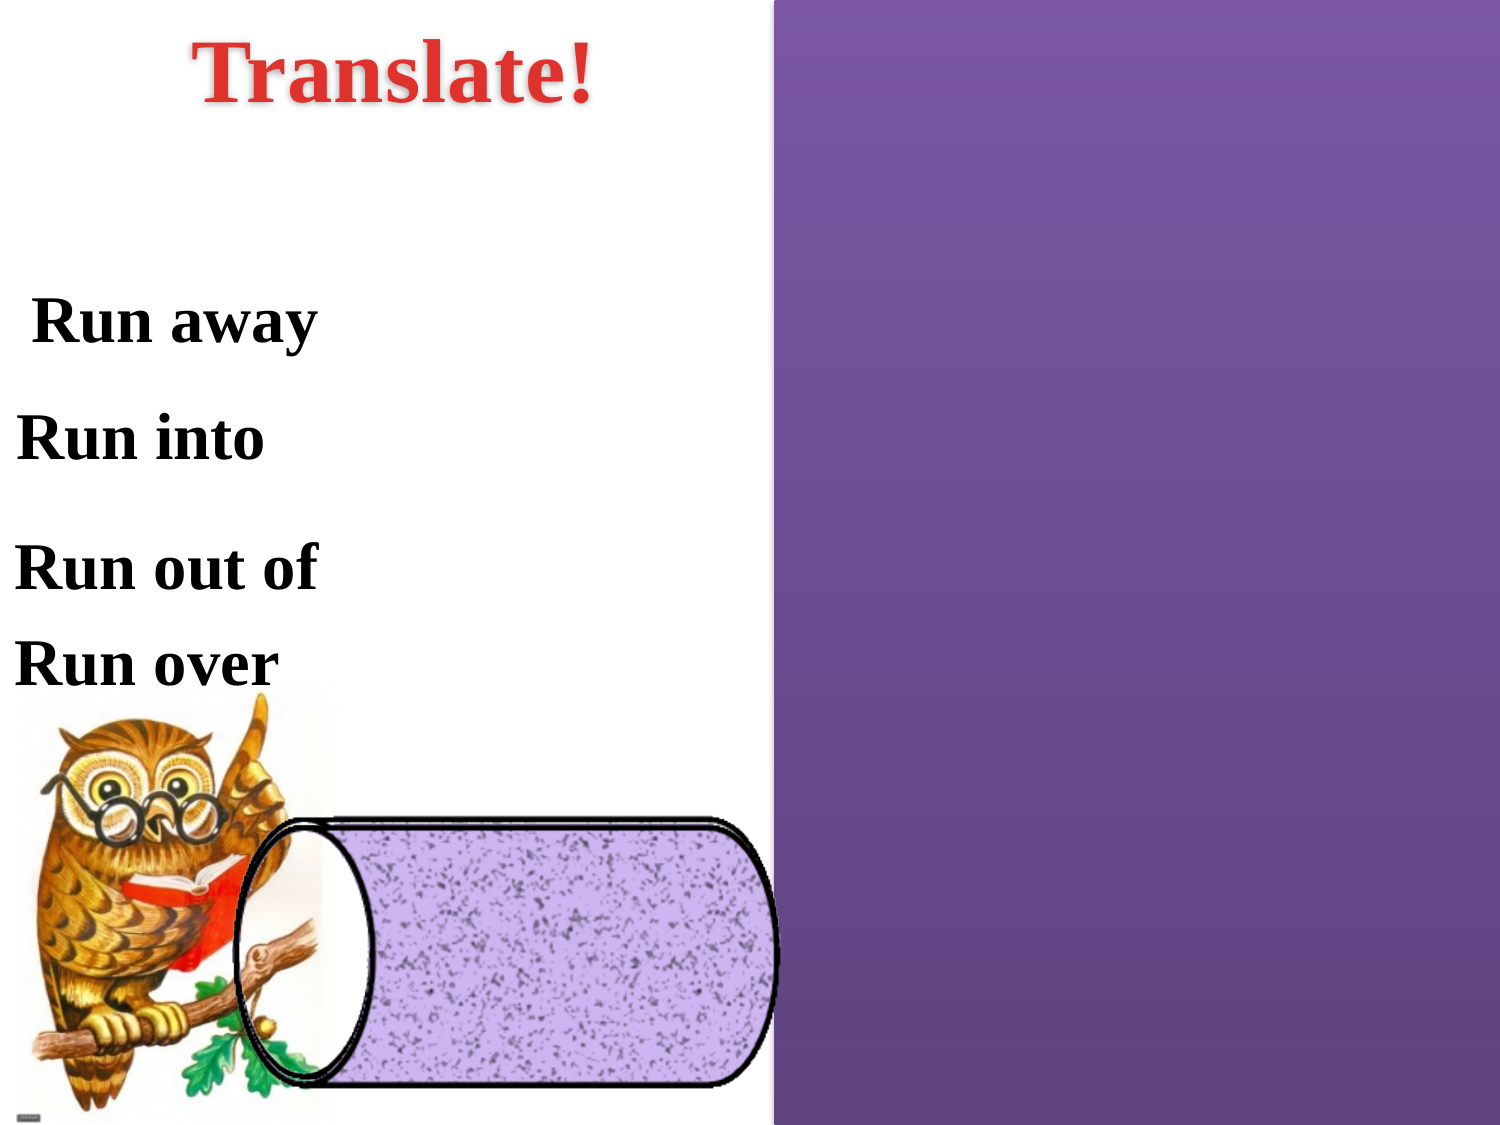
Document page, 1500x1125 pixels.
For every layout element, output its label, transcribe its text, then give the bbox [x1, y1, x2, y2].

title Translate! [51, 3, 737, 129]
text_box Run out of кончиться [0, 515, 774, 610]
text_box Run away убегать [16, 268, 725, 364]
picture [16, 679, 782, 1124]
text_box [774, 0, 1500, 1125]
text_box Run into натолкнуться [0, 385, 742, 480]
text_box Run over задавить [0, 611, 774, 706]
